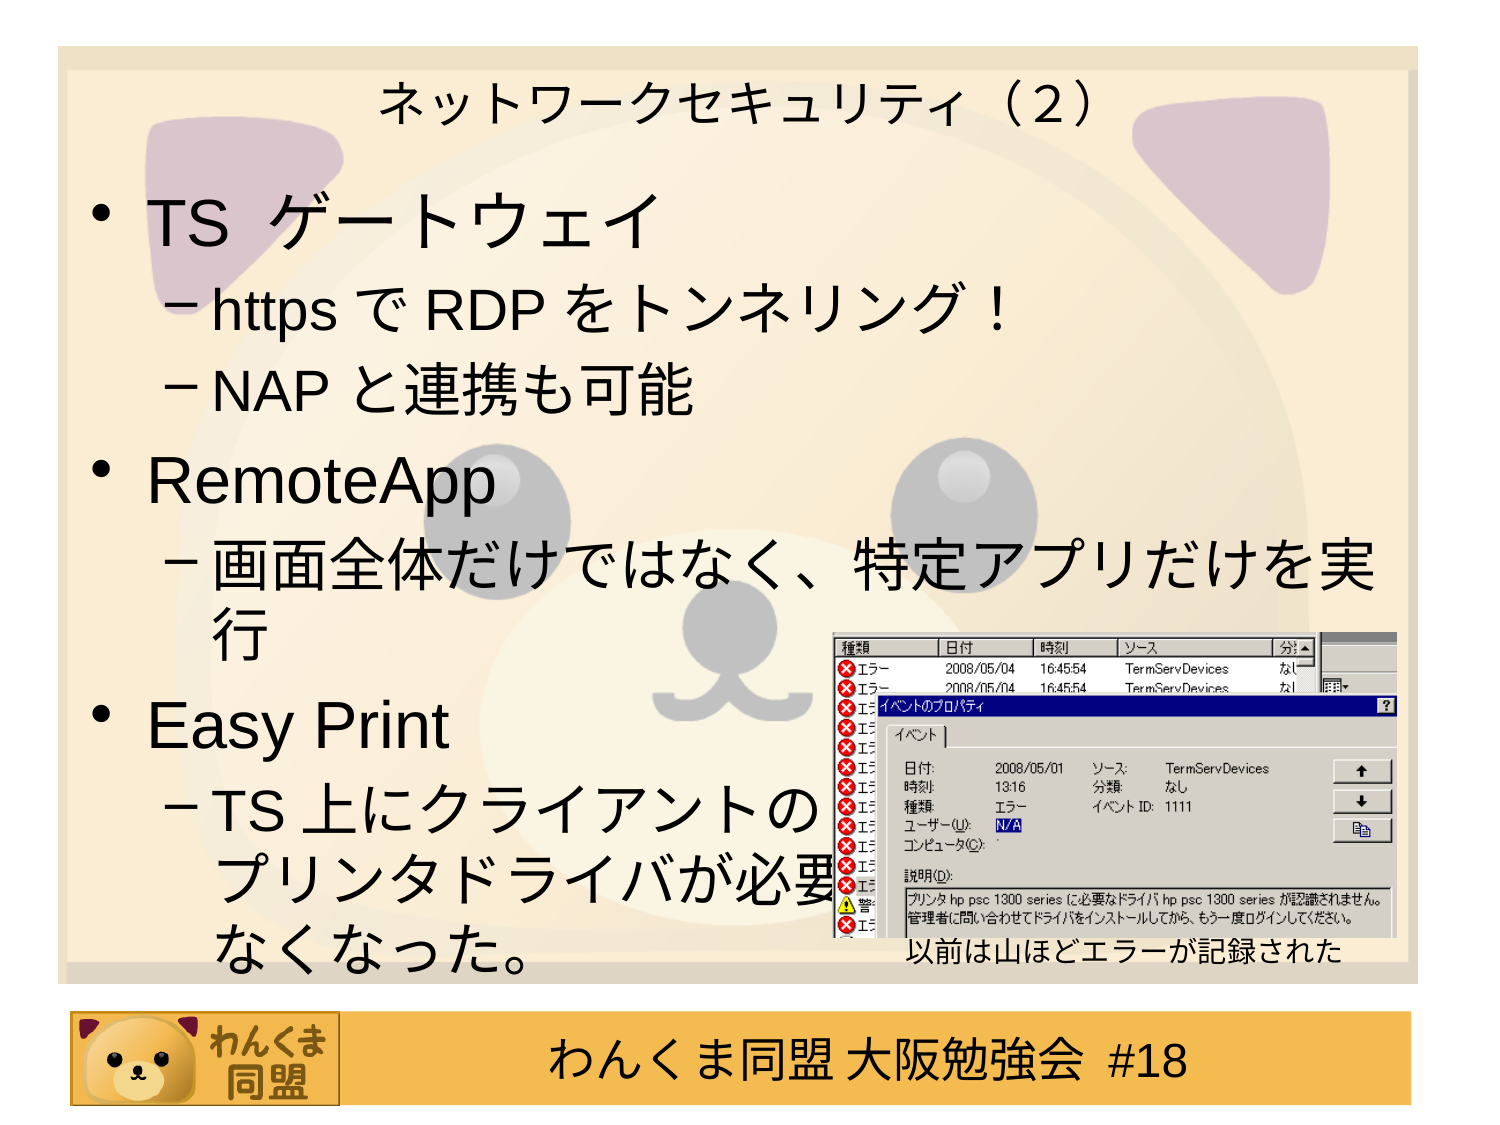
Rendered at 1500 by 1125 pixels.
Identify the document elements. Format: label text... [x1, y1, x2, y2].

text_box 以前は山ほどエラーが記録された [890, 946, 1371, 976]
list TS ゲートウェイ httpsでRDPをトンネリング！ NAPと連携も可能 RemoteApp 画面全体だけではなく、特定アプリだけを実行 Easy Print TS上にクライアントの プリンタドライバが必要 なくなった。 [74, 172, 1426, 1006]
picture [831, 632, 1397, 938]
picture [58, 46, 1418, 984]
title ネットワークセキュリティ（２） [74, 44, 1426, 162]
picture [70, 1011, 340, 1106]
